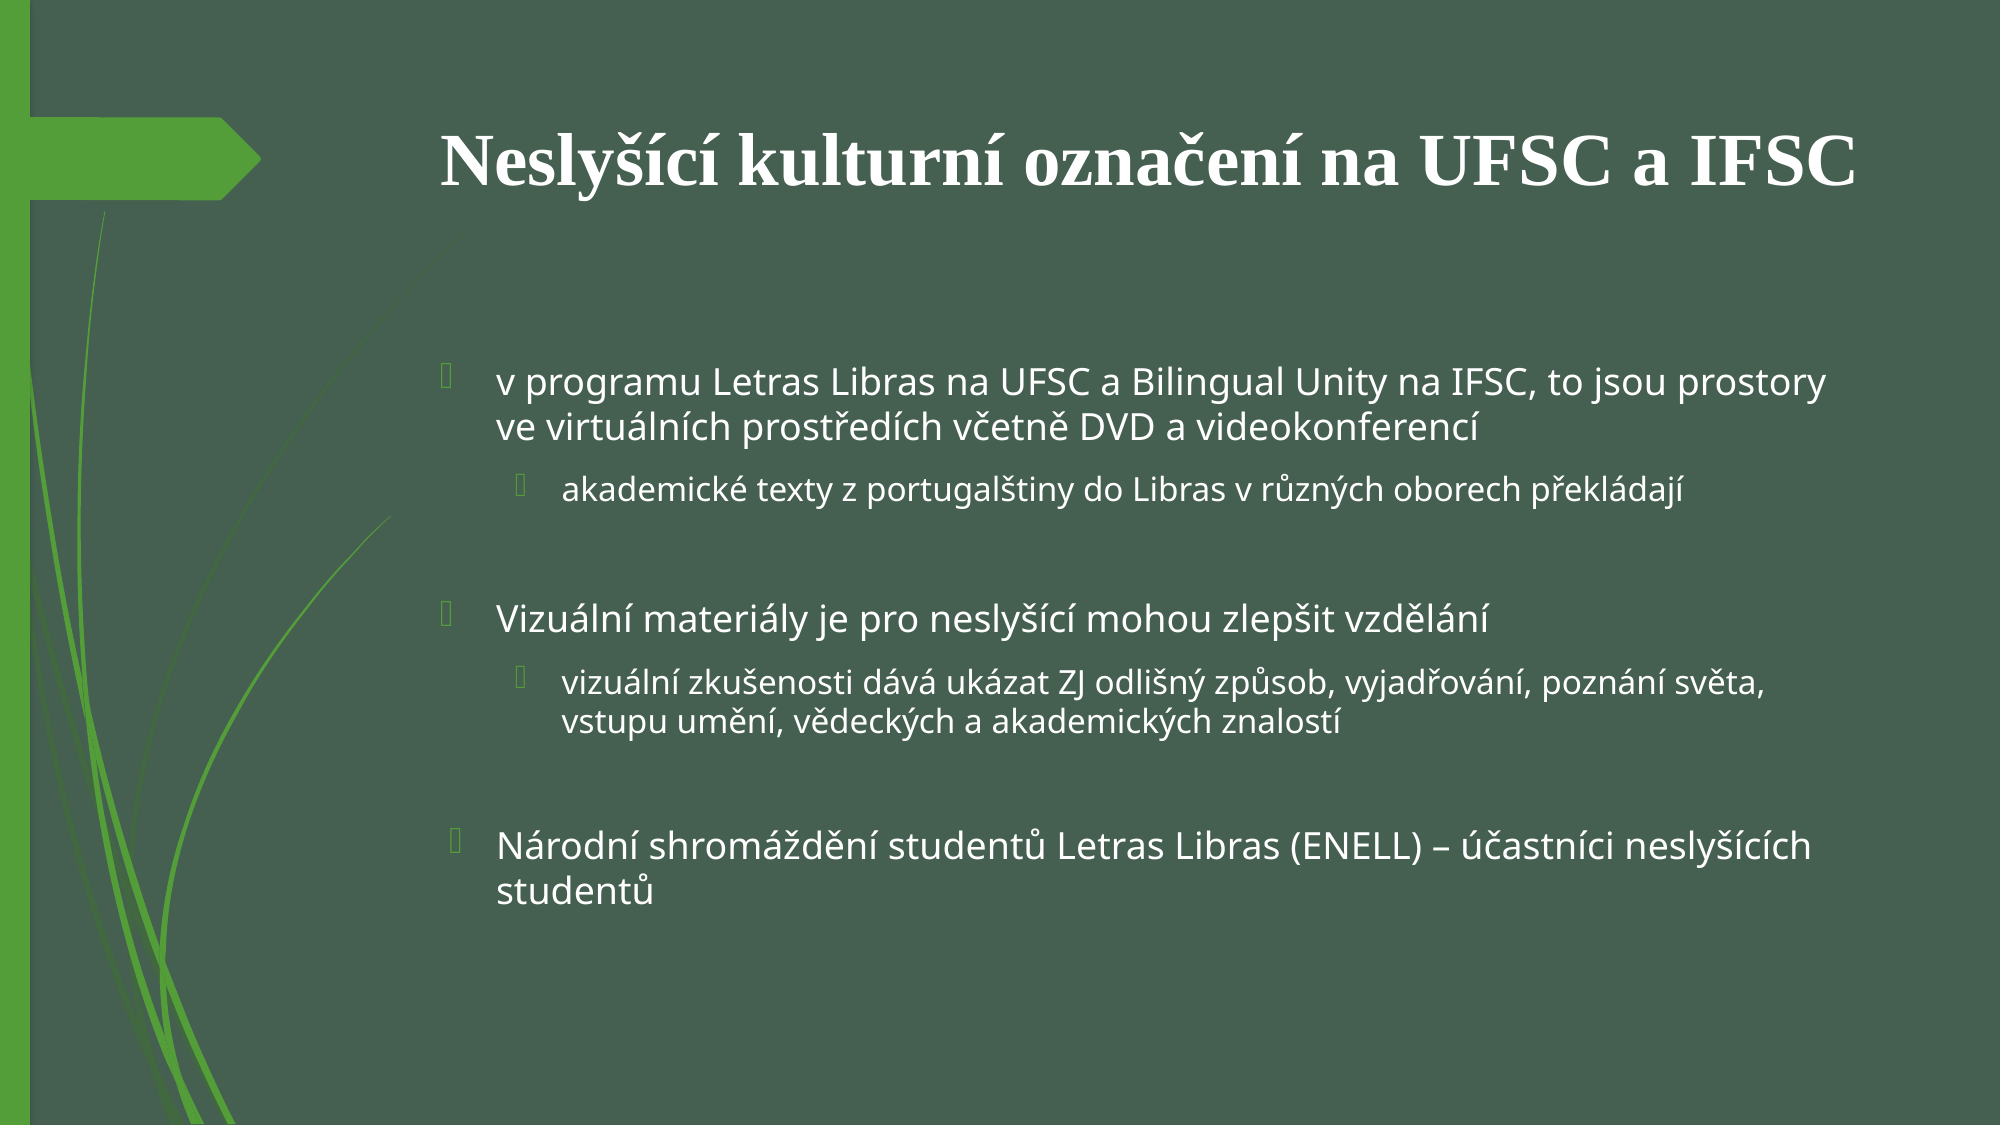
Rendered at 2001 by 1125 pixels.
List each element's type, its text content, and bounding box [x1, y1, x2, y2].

list v programu Letras Libras na UFSC a Bilingual Unity na IFSC, to jsou prostory ve virtuálních prostředích včetně DVD a videokonferencí akademické texty z portugalštiny do Libras v různých oborech překládají Vizuální materiály je pro neslyšící mohou zlepšit vzdělání vizuální zkušenosti dává ukázat ZJ odlišný způsob, vyjadřování, poznání světa, vstupu umění, vědeckých a akademických znalostí Národní shromáždění studentů Letras Libras (ENELL) – účastníci neslyšících studentů [424, 350, 1888, 970]
title Neslyšící kulturní označení na UFSC a IFSC [425, 102, 1888, 313]
